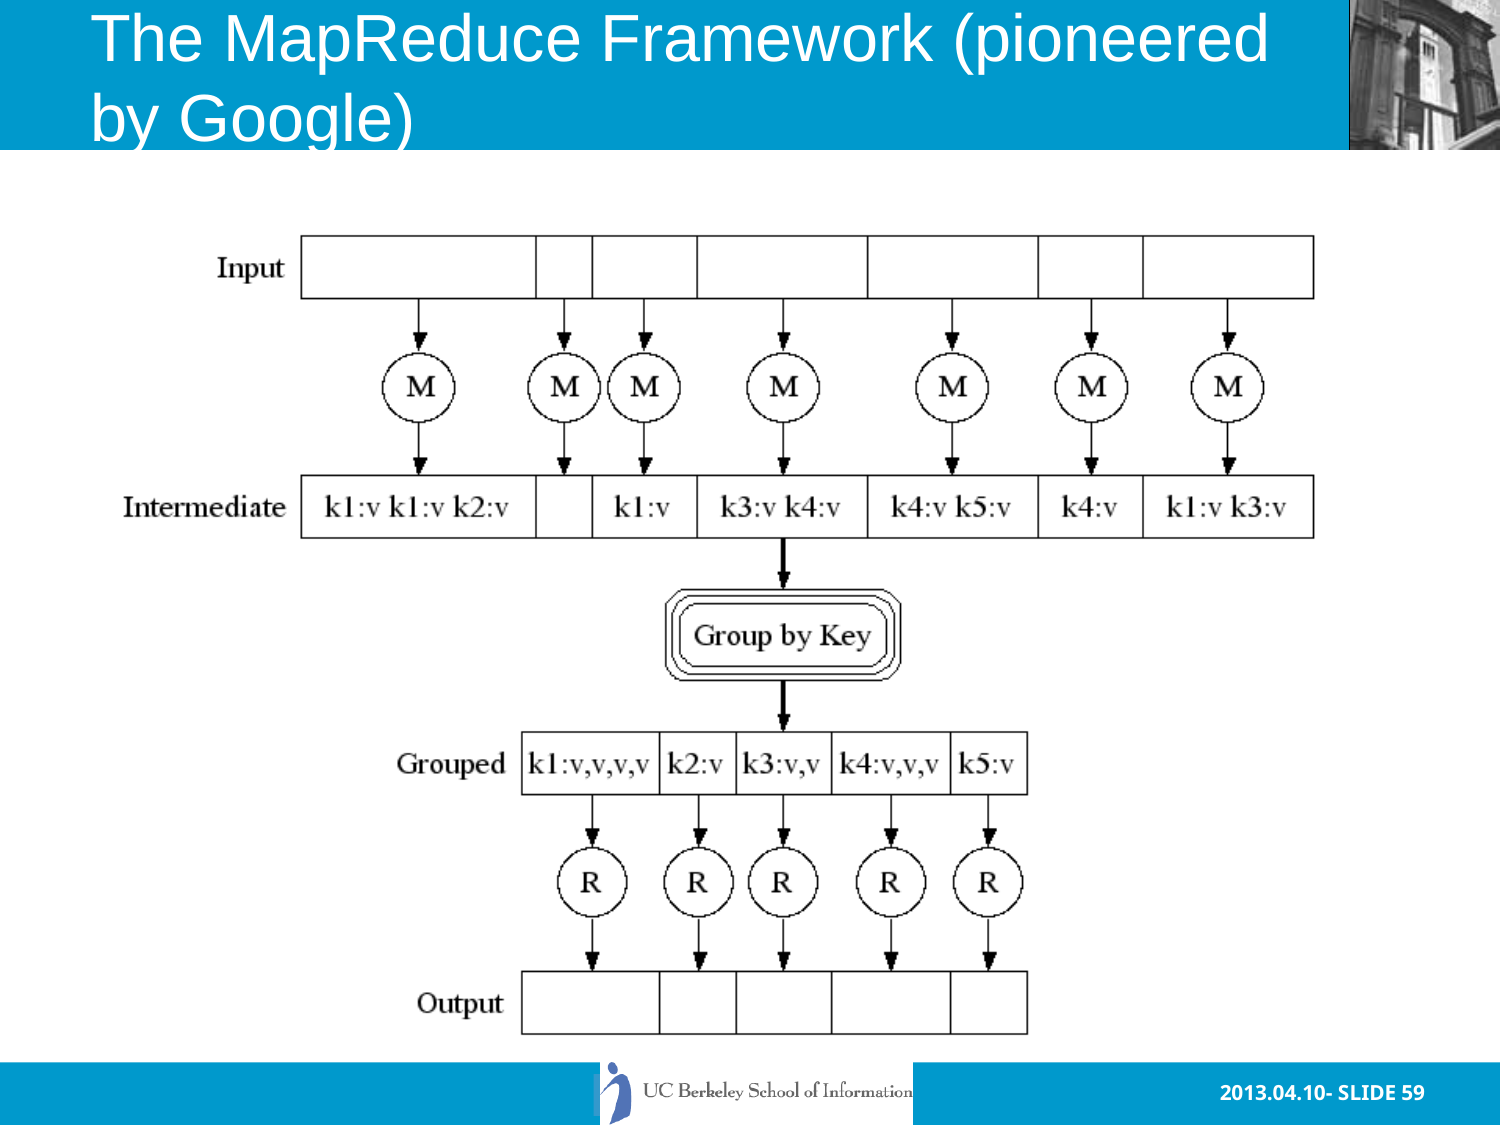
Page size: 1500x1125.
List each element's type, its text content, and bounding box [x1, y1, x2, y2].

picture [99, 212, 1324, 1057]
picture [1350, 0, 1500, 150]
title The MapReduce Framework (pioneered by Google) [75, 0, 1350, 150]
picture [594, 1062, 912, 1125]
